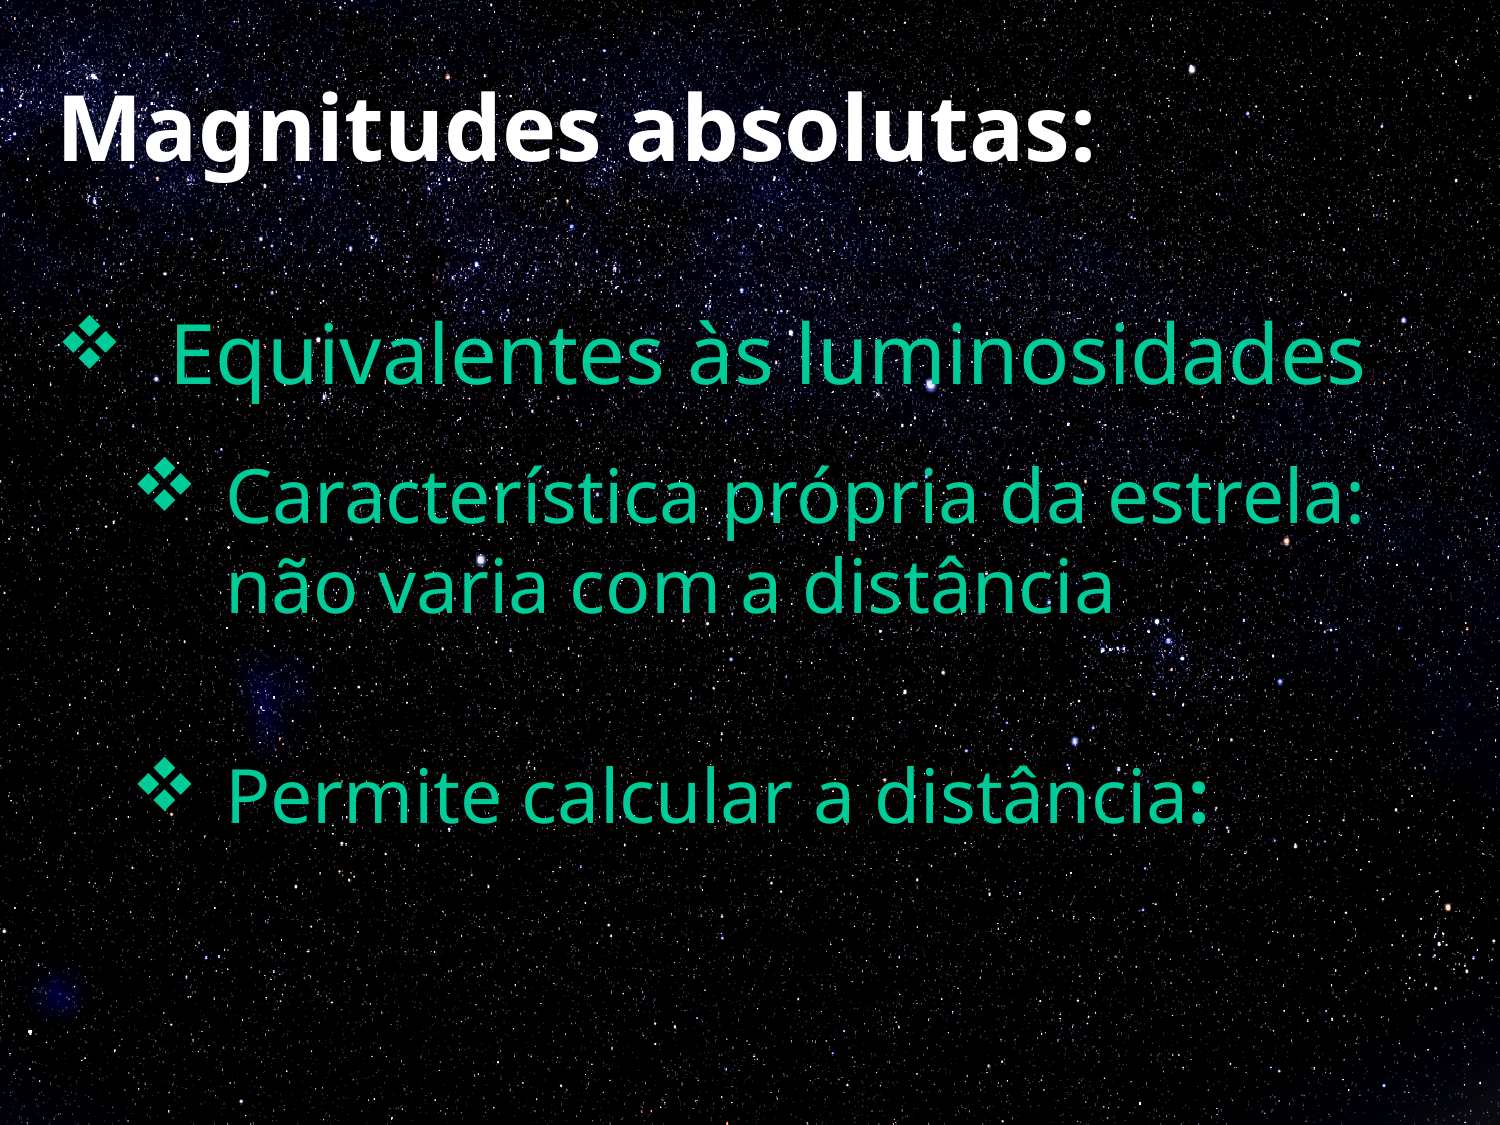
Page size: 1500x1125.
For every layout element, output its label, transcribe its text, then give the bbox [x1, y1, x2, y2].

picture [0, 0, 1500, 1125]
text_box Magnitudes absolutas: Equivalentes às luminosidades Característica própria da estrela: não varia com a distância Permite calcular a distância: [41, 62, 1459, 350]
